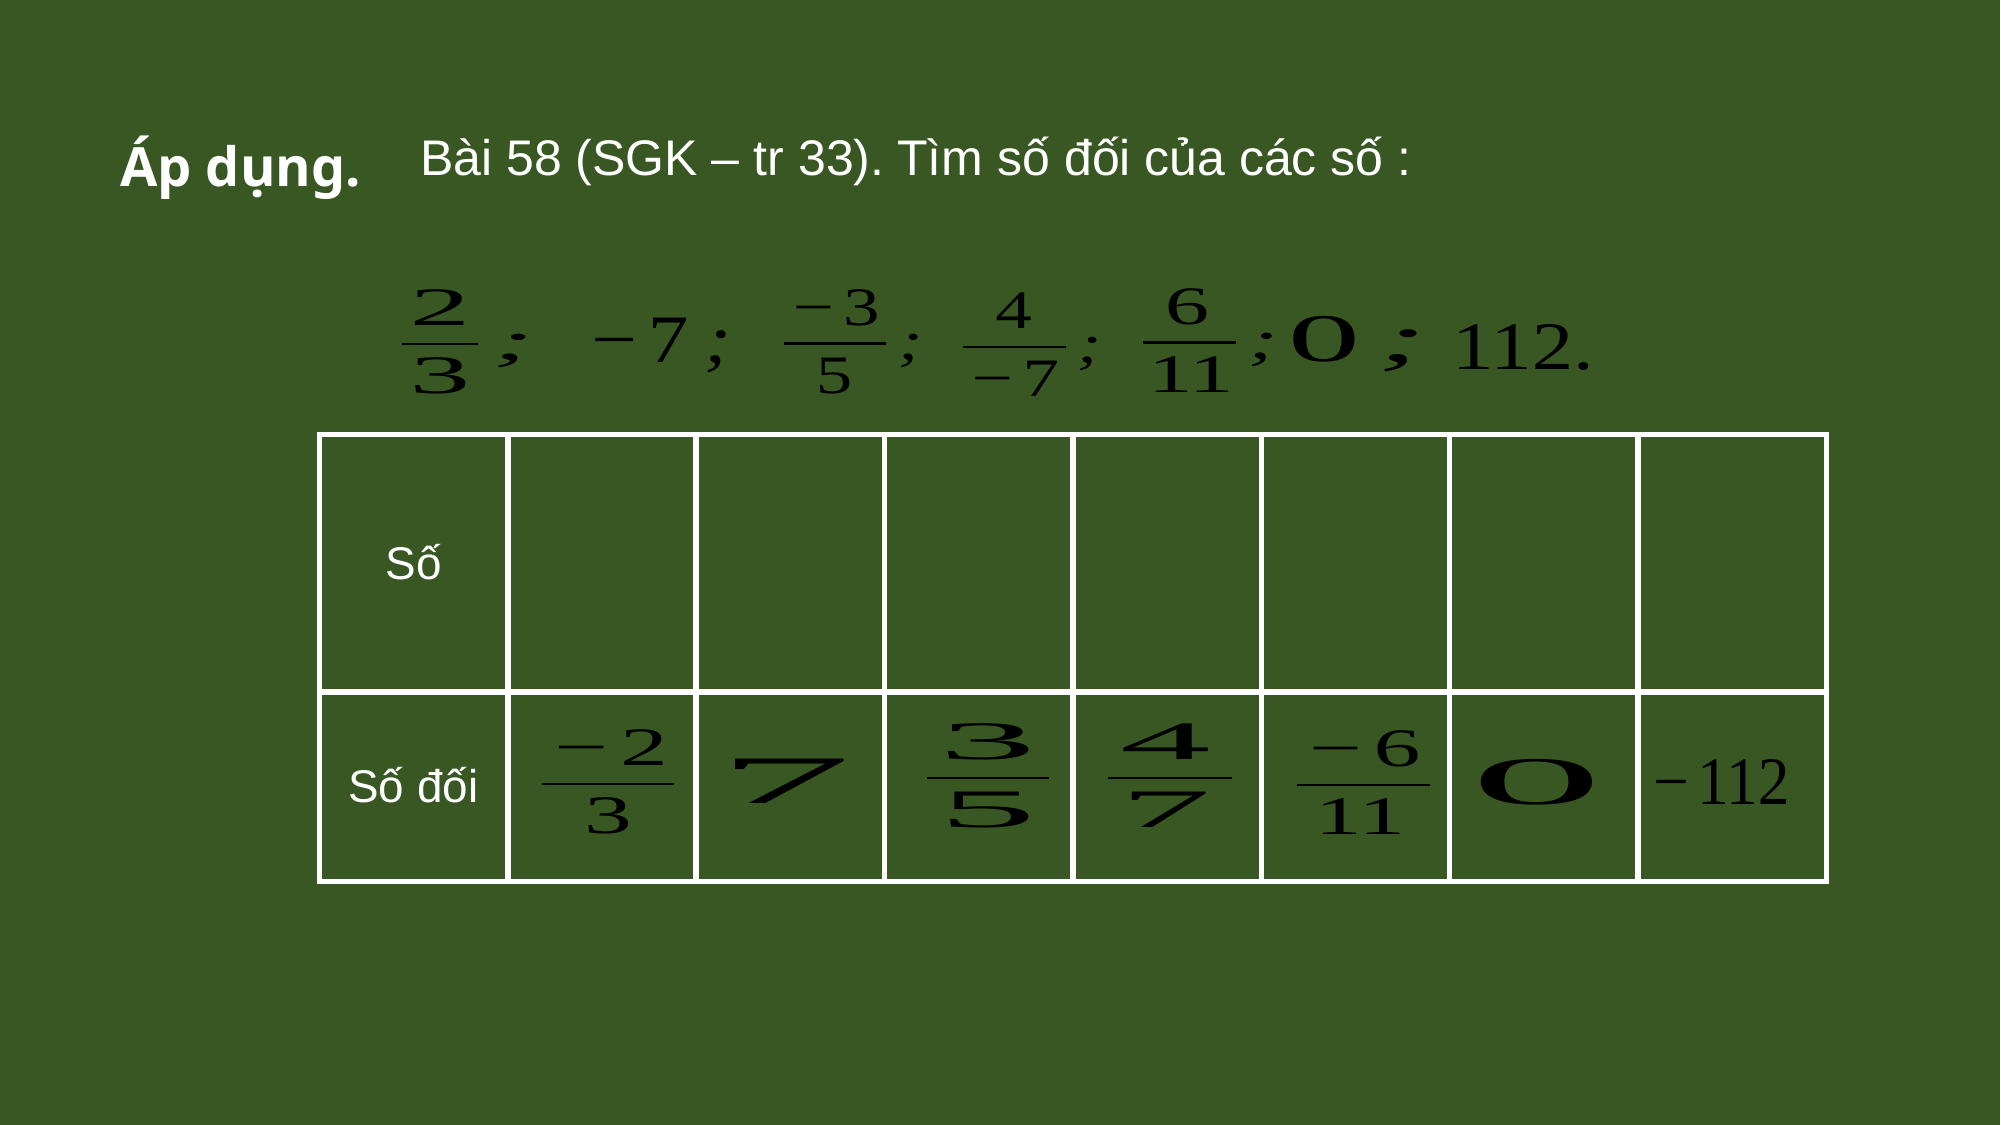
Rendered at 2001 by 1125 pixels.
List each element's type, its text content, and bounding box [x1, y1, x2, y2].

text_box Áp dụng. [105, 92, 431, 205]
text_box Bài 58 (SGK – tr 33). Tìm số đối của các số : [431, 117, 1472, 193]
